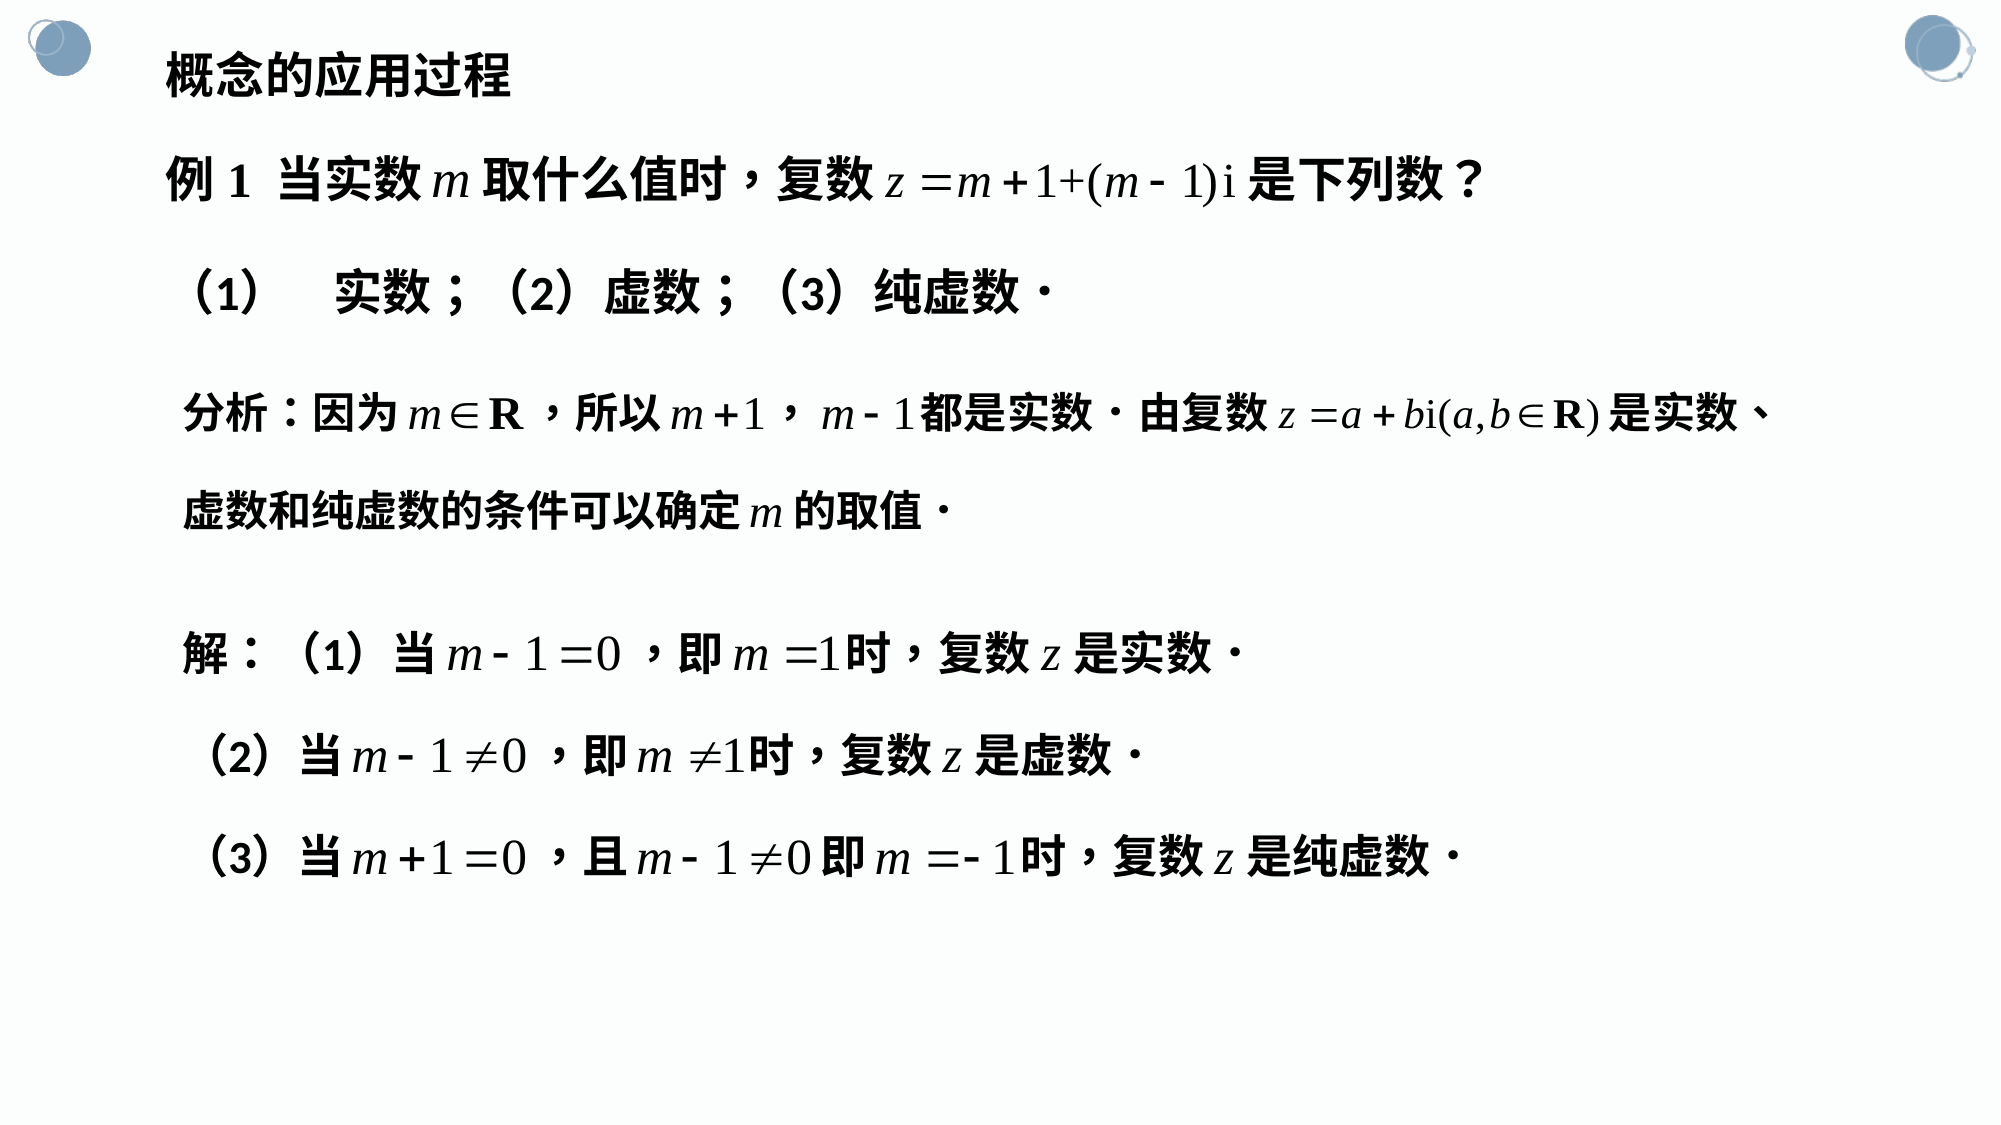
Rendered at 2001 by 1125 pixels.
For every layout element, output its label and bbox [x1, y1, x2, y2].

list [165, 38, 1607, 463]
text_box [182, 619, 1682, 1096]
picture [1881, 0, 2000, 97]
picture [0, 0, 119, 97]
text_box [182, 385, 1925, 575]
